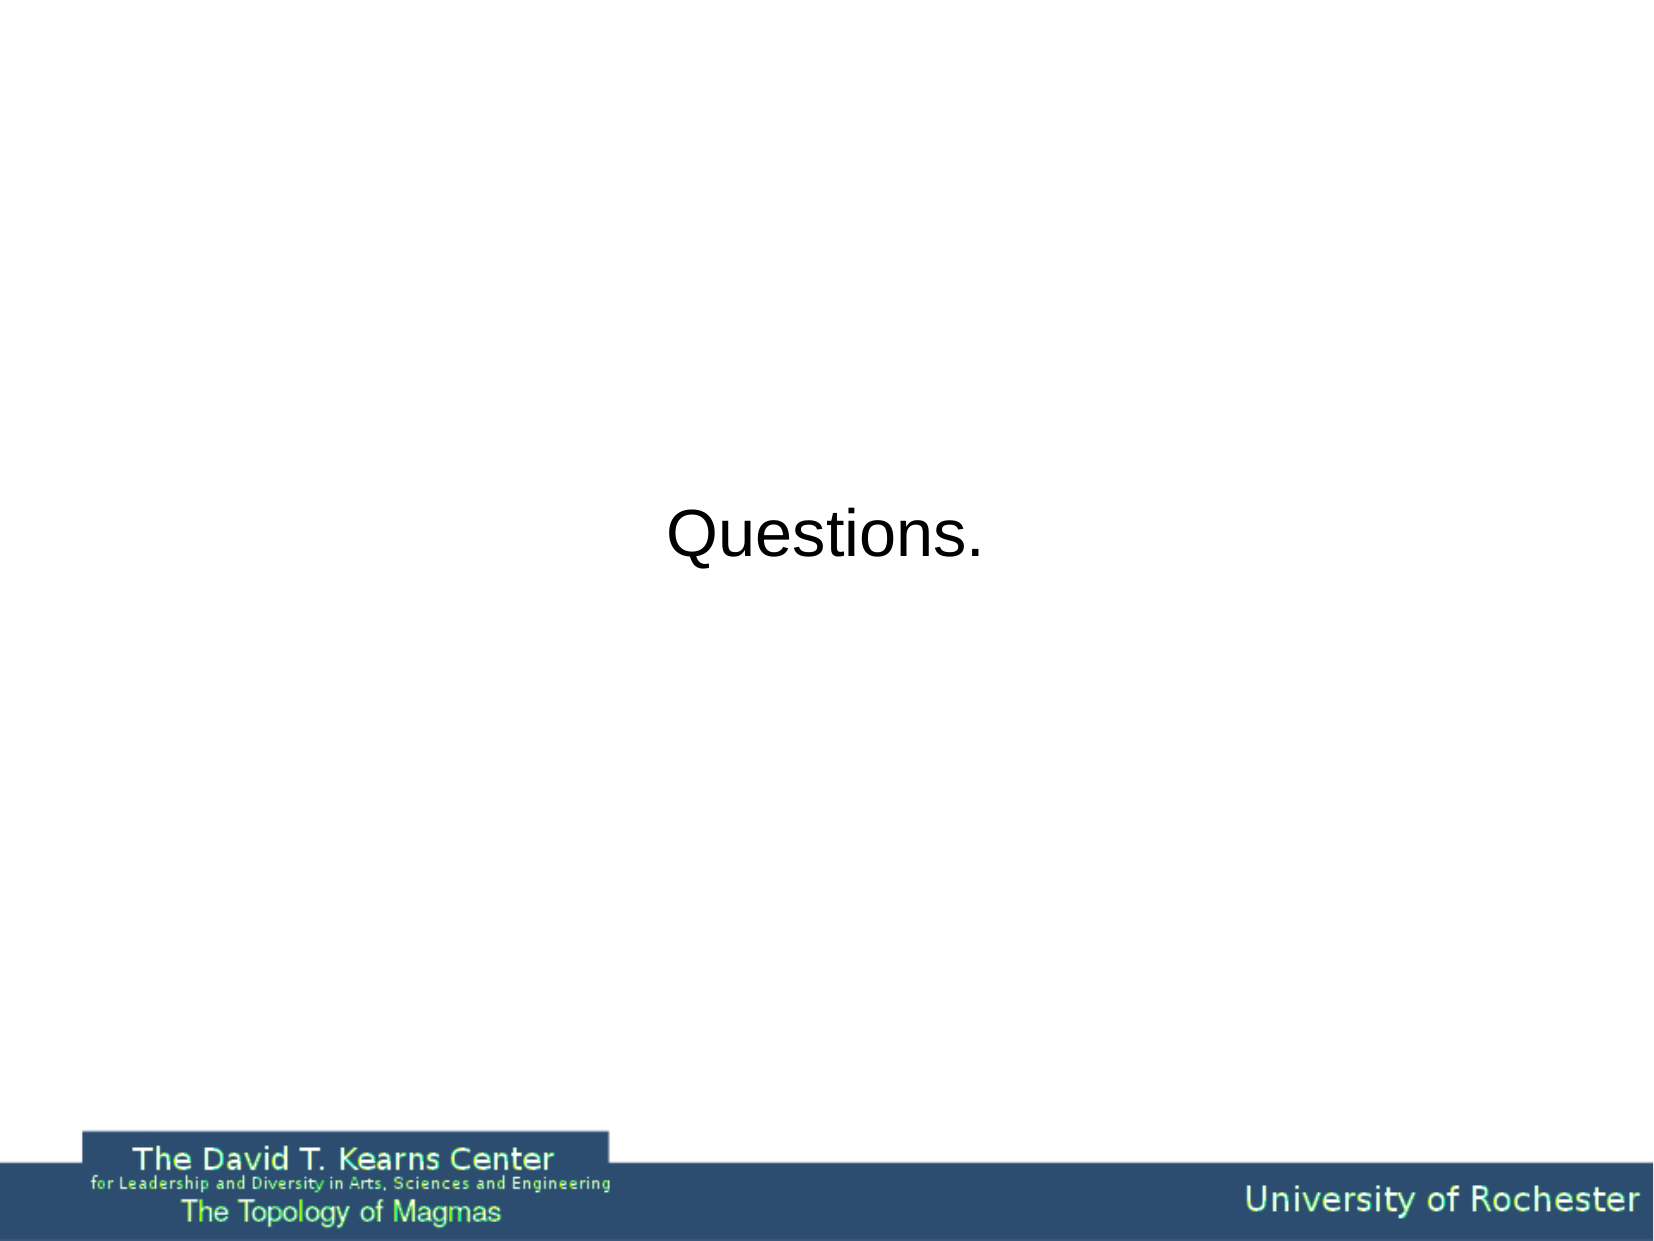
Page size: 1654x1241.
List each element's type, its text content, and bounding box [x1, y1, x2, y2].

picture [0, 0, 1654, 1241]
text_box Questions. [82, 49, 1570, 1010]
